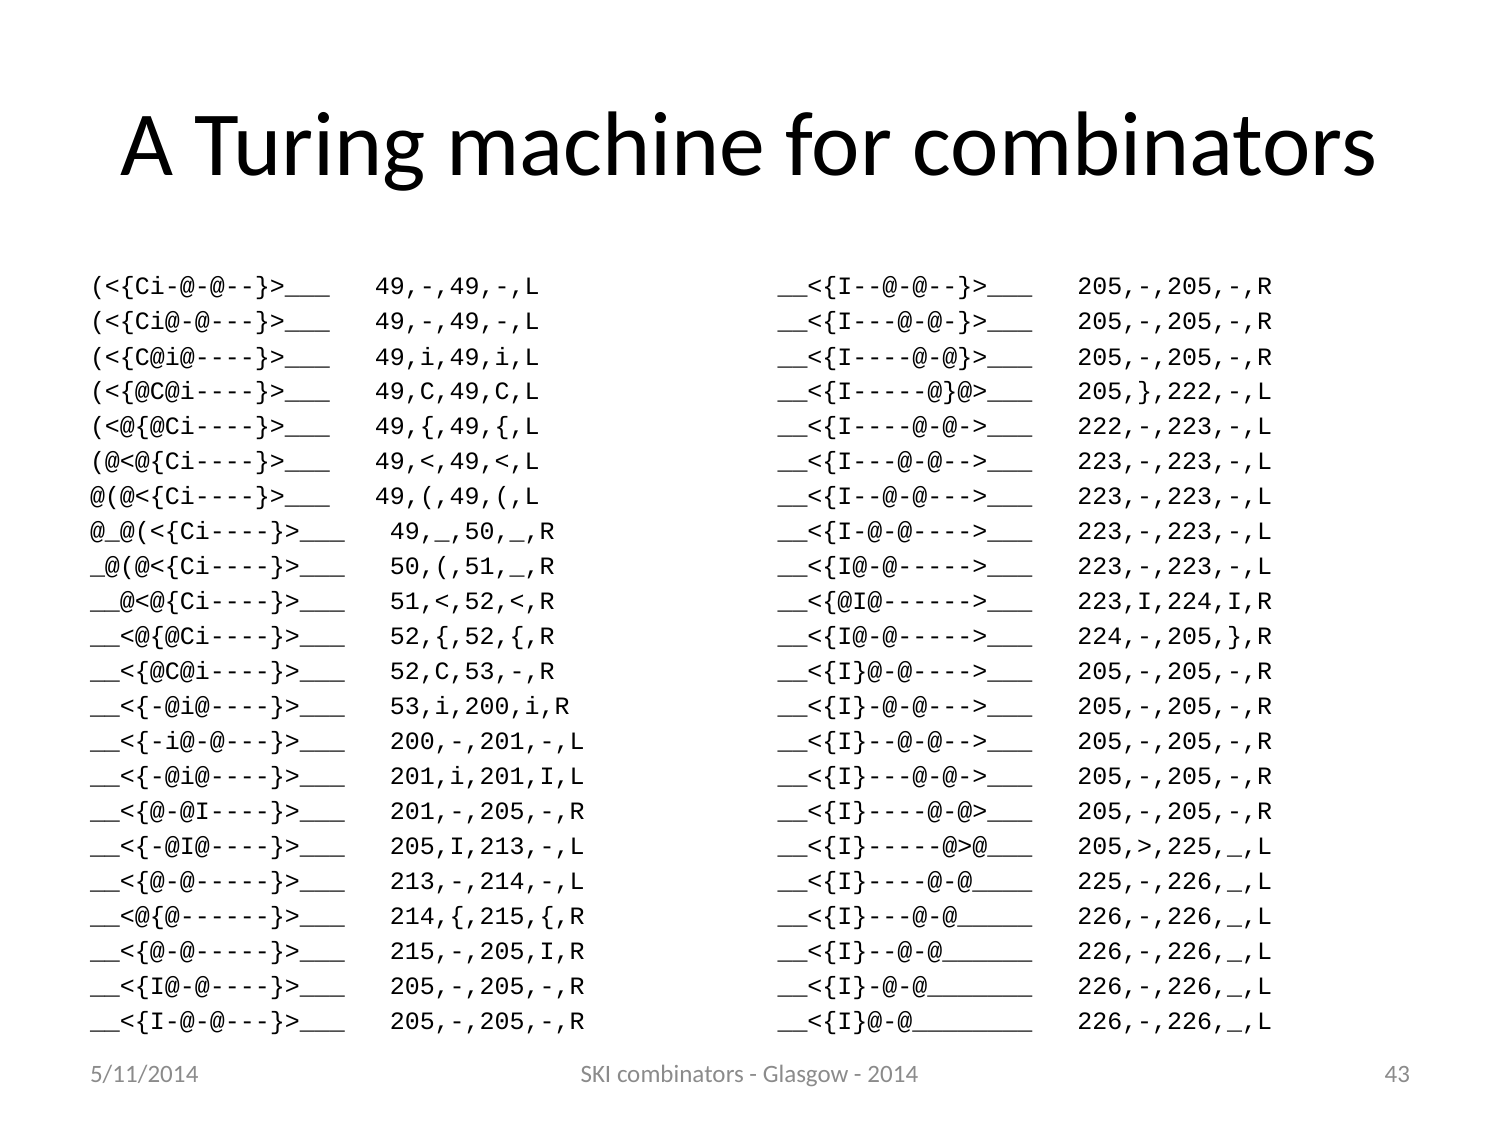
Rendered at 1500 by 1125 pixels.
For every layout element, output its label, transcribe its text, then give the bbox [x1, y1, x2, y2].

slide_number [75, 1042, 425, 1103]
list (<{Ci-@-@--}>___ 49,-,49,-,L (<{Ci@-@---}>___ 49,-,49,-,L (<{C@i@----}>___ 49,i,49,i,L (<{@C@i----}>___ 49,C,49,C,L (<@{@Ci----}>___ 49,{,49,{,L (@<@{Ci----}>___ 49,<,49,<,L @(@<{Ci----}>___ 49,(,49,(,L @_@(<{Ci----}>___ 49,_,50,_,R _@(@<{Ci----}>___ 50,(,51,_,R __@<@{Ci----}>___ 51,<,52,<,R __<@{@Ci----}>___ 52,{,52,{,R __<{@C@i----}>___ 52,C,53,-,R __<{-@i@----}>___ 53,i,200,i,R __<{-i@-@---}>___ 200,-,201,-,L __<{-@i@----}>___ 201,i,201,I,L __<{@-@I----}>___ 201,-,205,-,R __<{-@I@----}>___ 205,I,213,-,L __<{@-@-----}>___ 213,-,214,-,L __<@{@------}>___ 214,{,215,{,R __<{@-@-----}>___ 215,-,205,I,R __<{I@-@----}>___ 205,-,205,-,R __<{I-@-@---}>___ 205,-,205,-,R [75, 262, 738, 1005]
slide_number 43 [1074, 1042, 1425, 1103]
title A Turing machine for combinators [75, 45, 1425, 233]
list __<{I--@-@--}>___ 205,-,205,-,R __<{I---@-@-}>___ 205,-,205,-,R __<{I----@-@}>___ 205,-,205,-,R __<{I-----@}@>___ 205,},222,-,L __<{I----@-@->___ 222,-,223,-,L __<{I---@-@-->___ 223,-,223,-,L __<{I--@-@--->___ 223,-,223,-,L __<{I-@-@---->___ 223,-,223,-,L __<{I@-@----->___ 223,-,223,-,L __<{@I@------>___ 223,I,224,I,R __<{I@-@----->___ 224,-,205,},R __<{I}@-@---->___ 205,-,205,-,R __<{I}-@-@--->___ 205,-,205,-,R __<{I}--@-@-->___ 205,-,205,-,R __<{I}---@-@->___ 205,-,205,-,R __<{I}----@-@>___ 205,-,205,-,R __<{I}-----@>@___ 205,>,225,_,L __<{I}----@-@____ 225,-,226,_,L __<{I}---@-@_____ 226,-,226,_,L __<{I}--@-@______ 226,-,226,_,L __<{I}-@-@_______ 226,-,226,_,L __<{I}@-@________ 226,-,226,_,L [762, 262, 1425, 1005]
footer SKI combinators - Glasgow - 2014 [512, 1042, 988, 1103]
